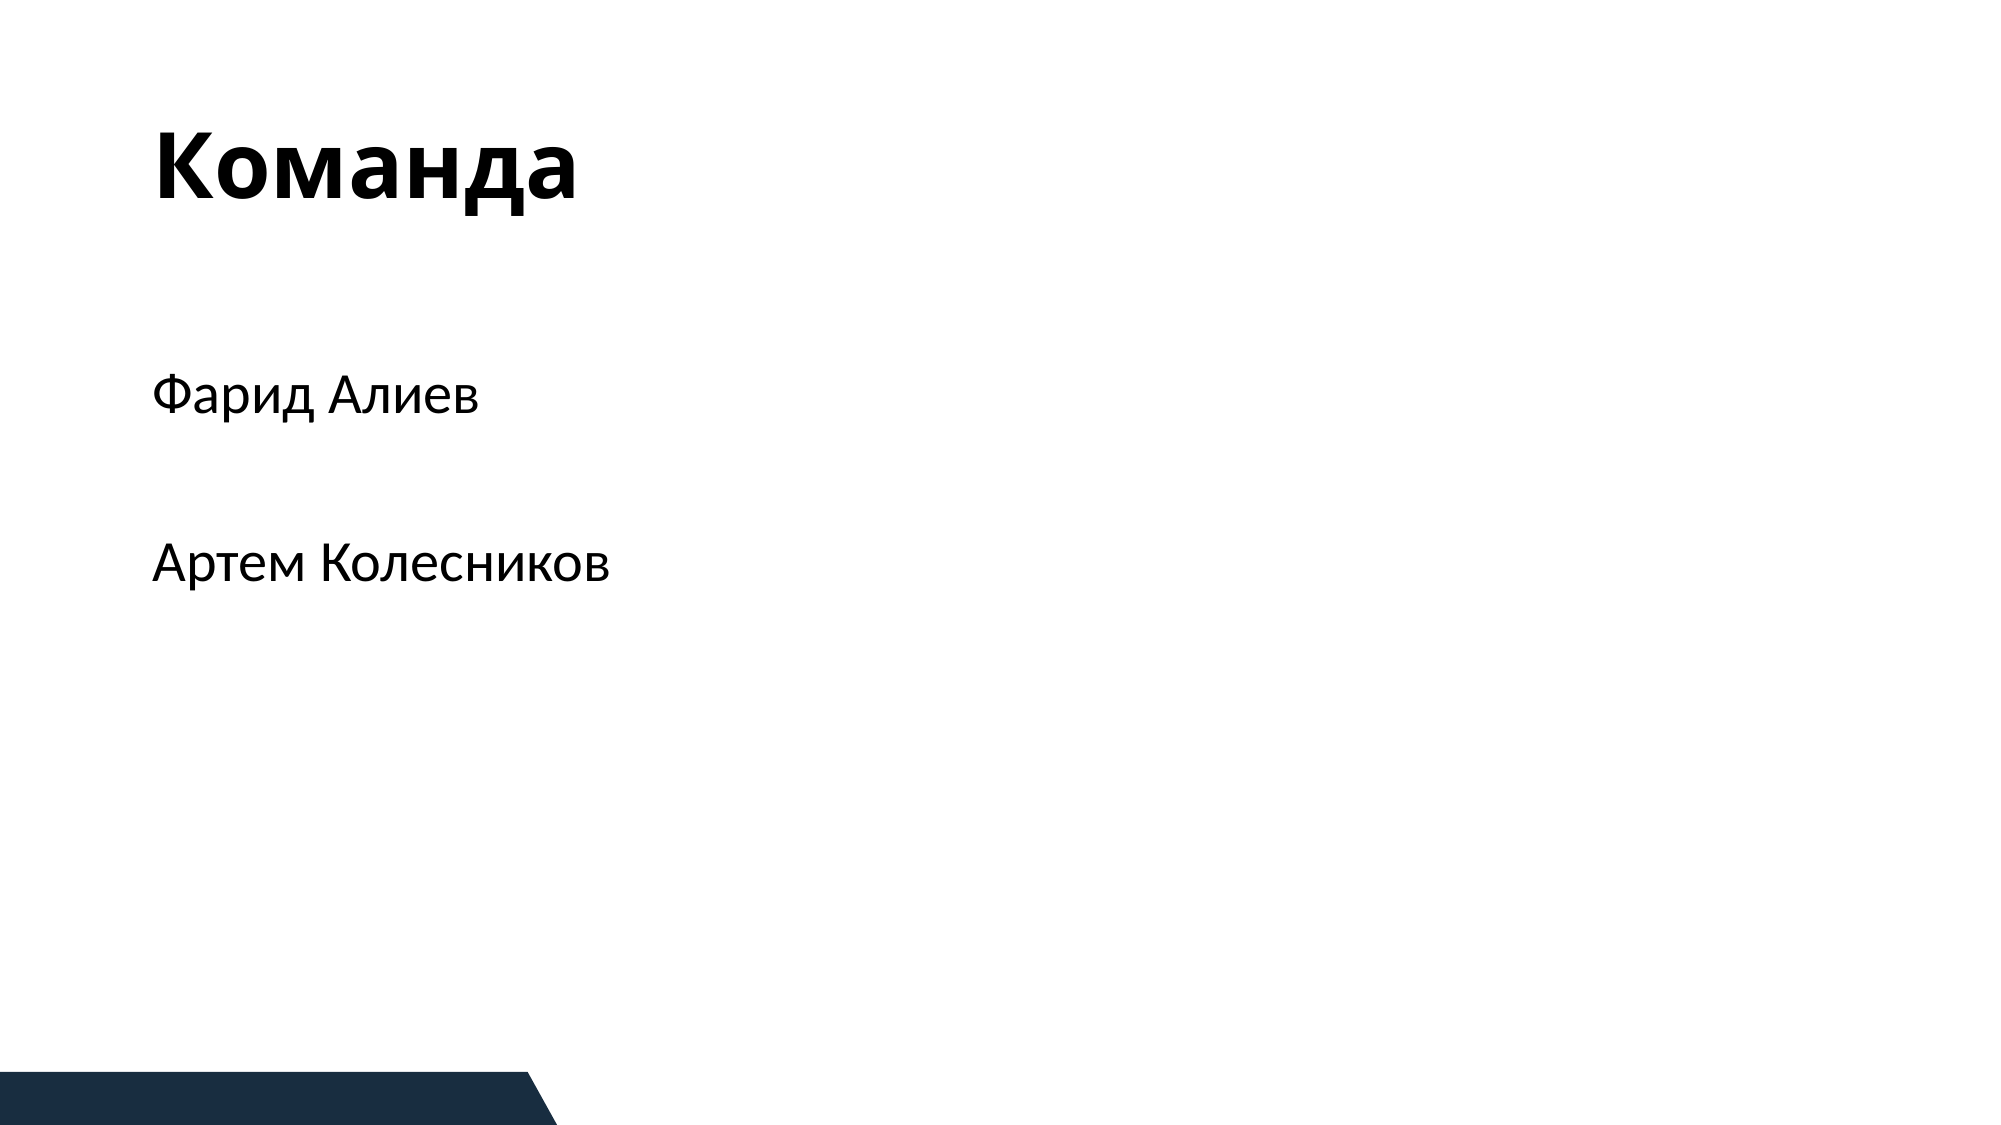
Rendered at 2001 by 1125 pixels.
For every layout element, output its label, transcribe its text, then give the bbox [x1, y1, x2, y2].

list Фарид Алиев Артем Колесников [137, 355, 1863, 1028]
title Команда [137, 59, 1863, 278]
